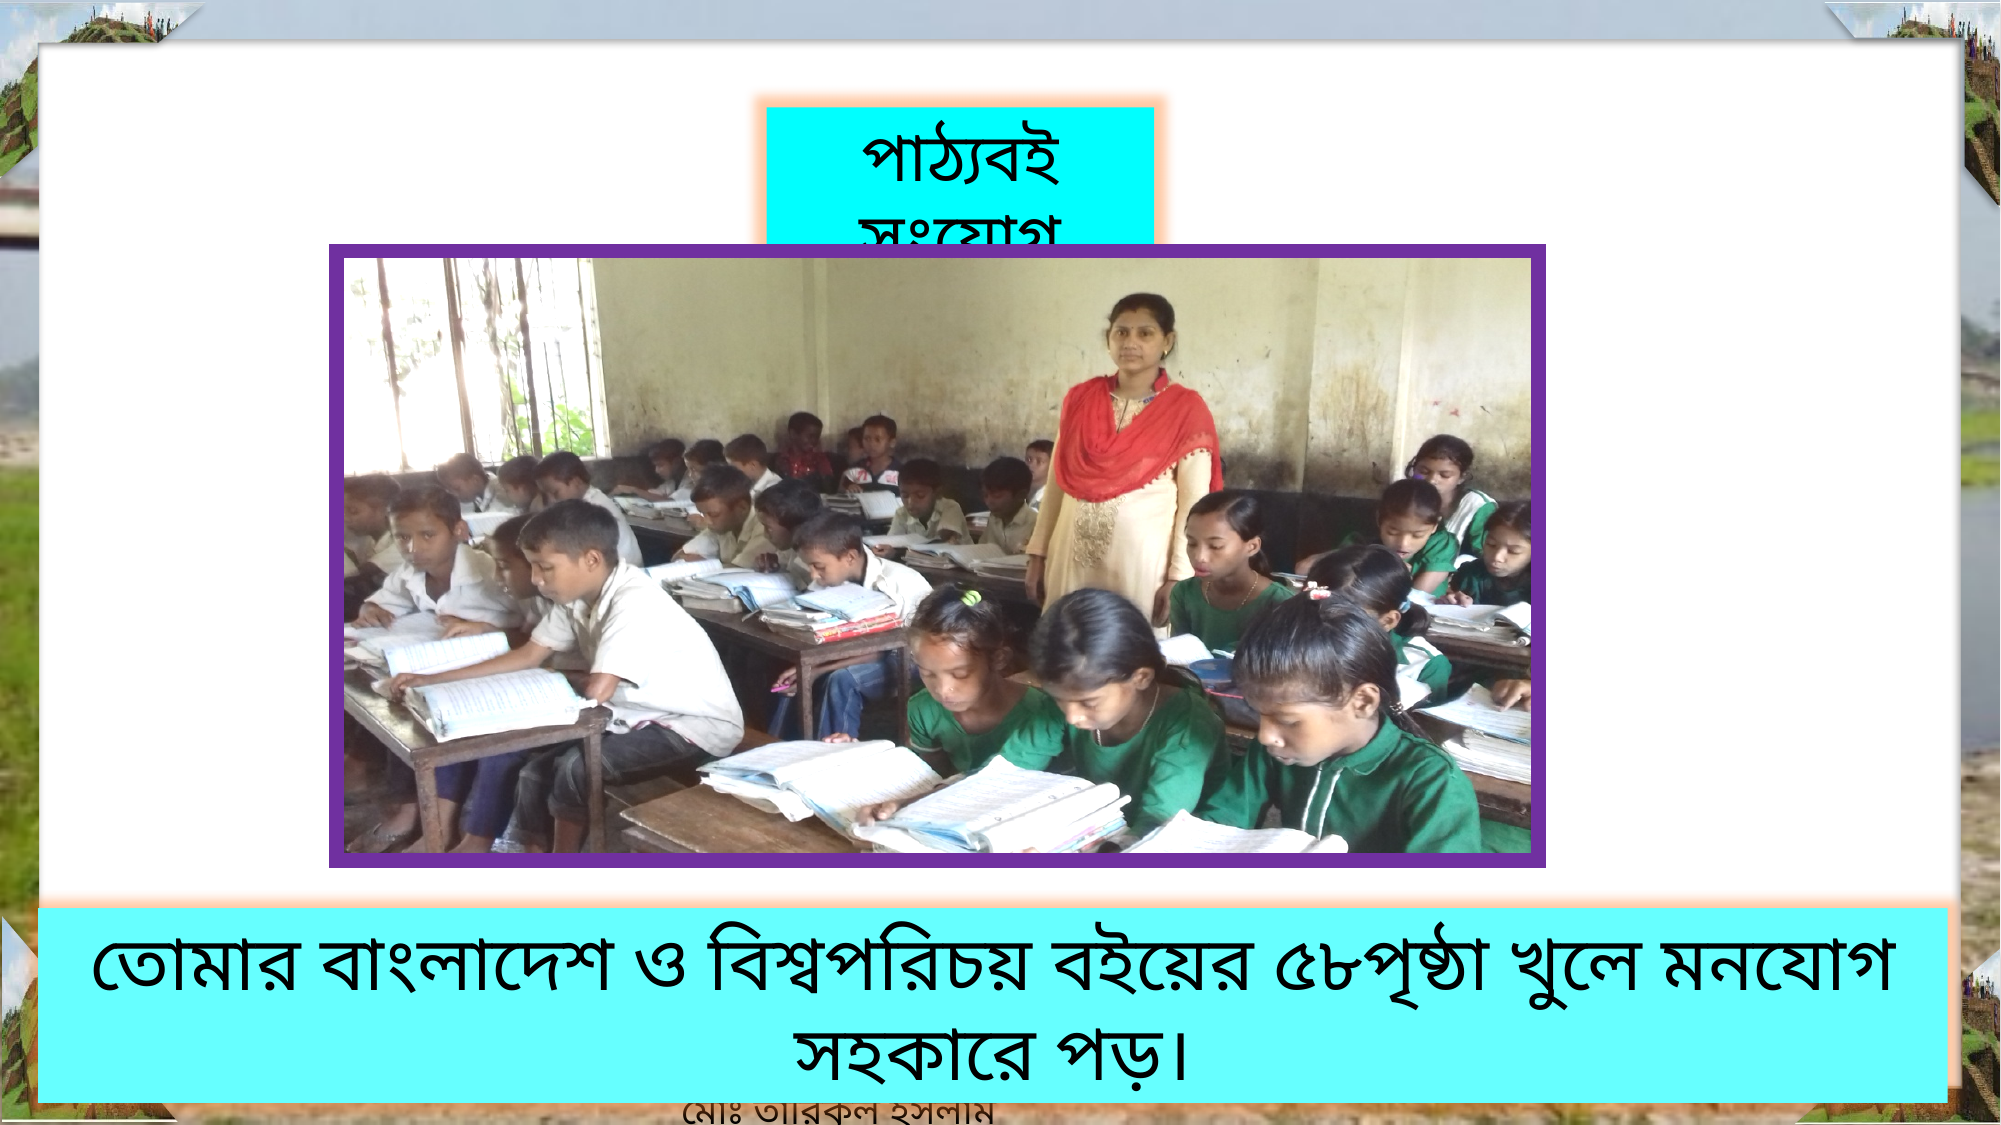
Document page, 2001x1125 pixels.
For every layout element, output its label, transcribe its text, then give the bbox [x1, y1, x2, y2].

text_box তোমার বাংলাদেশ ও বিশ্বপরিচয় বইয়ের ৫৮পৃষ্ঠা খুলে মনযোগ সহকারে পড়। [38, 908, 1948, 1103]
text_box পাঠ্যবই সংযোগ [766, 107, 1155, 244]
picture [343, 258, 1531, 854]
picture [0, 0, 2001, 1125]
picture [840, 1119, 905, 1125]
